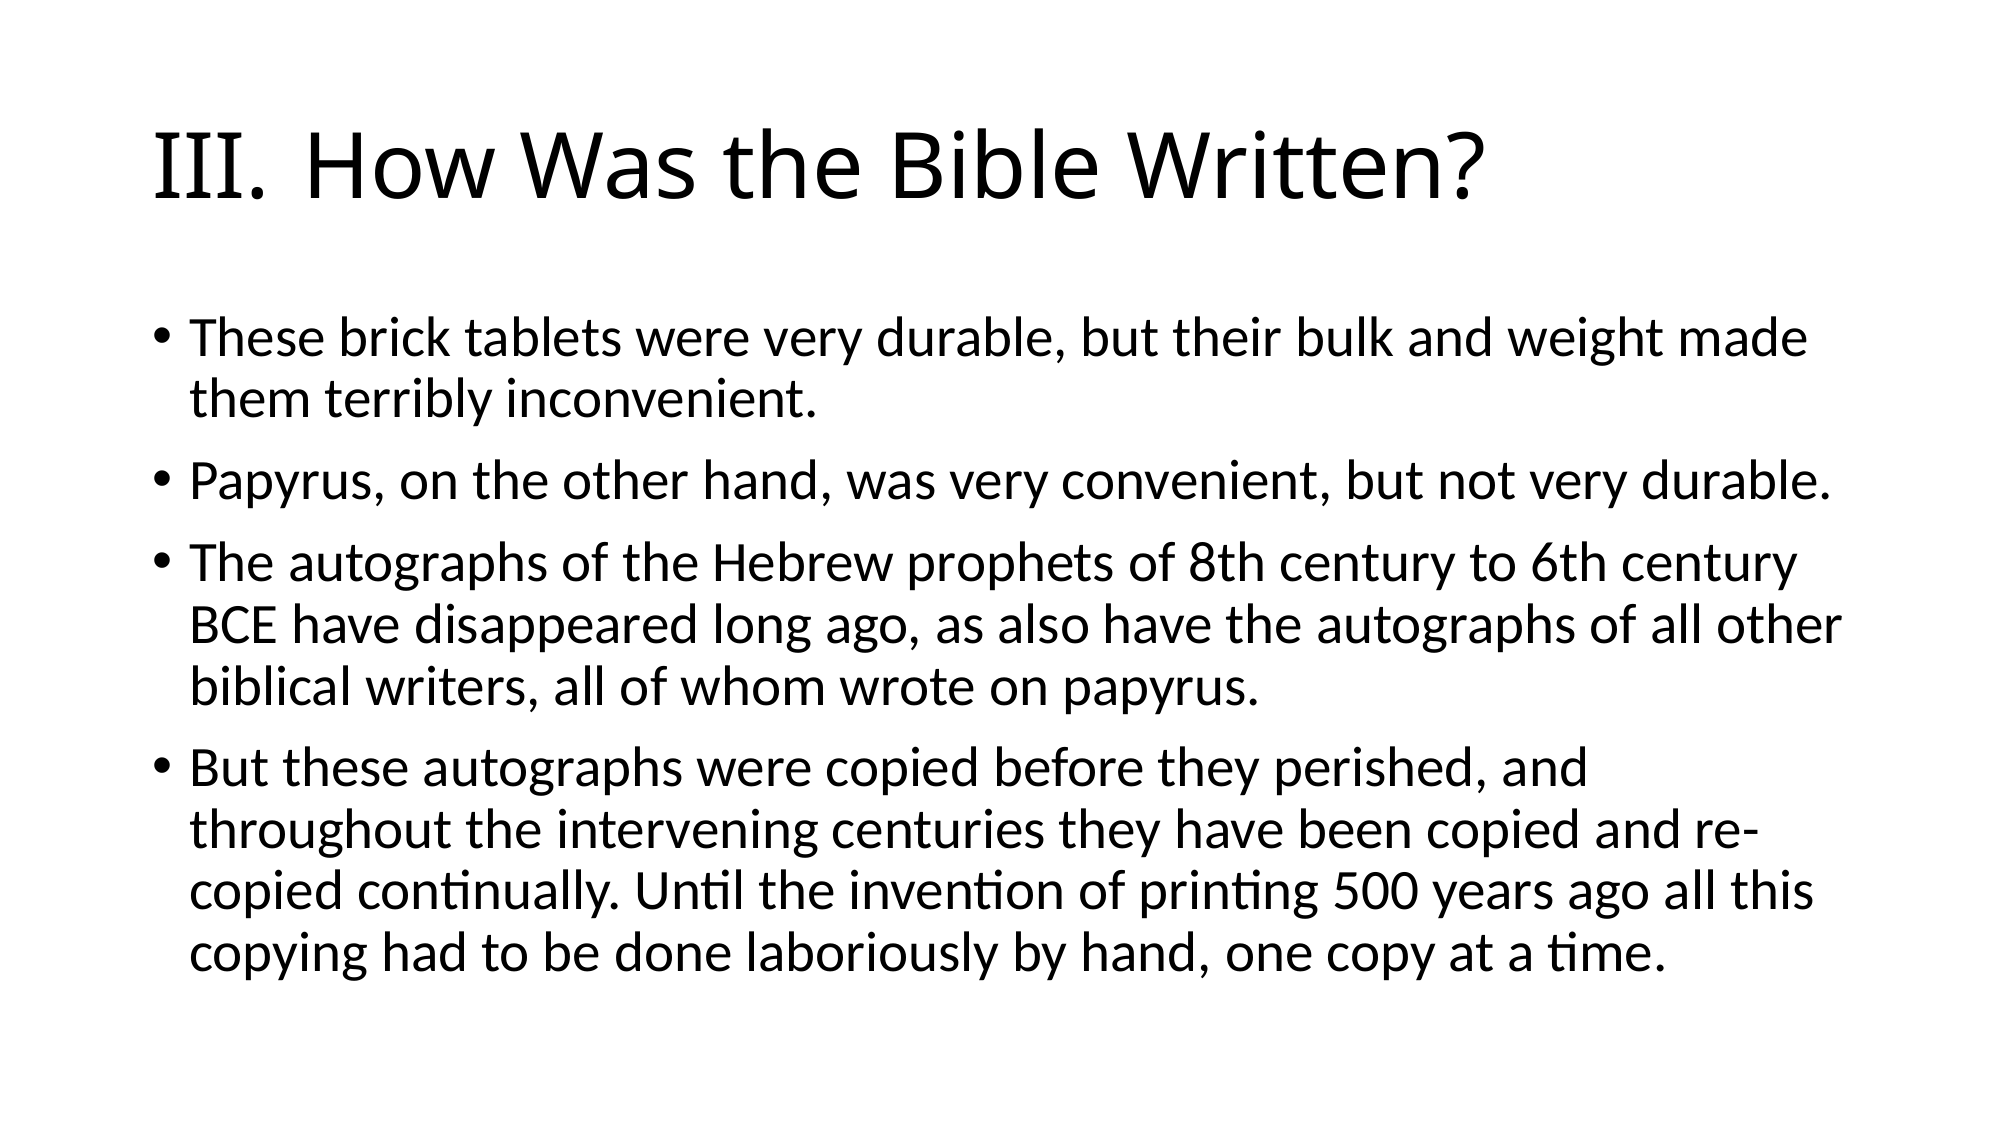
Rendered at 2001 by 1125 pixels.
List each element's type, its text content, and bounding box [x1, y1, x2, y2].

list These brick tablets were very durable, but their bulk and weight made them terribly inconvenient. Papyrus, on the other hand, was very convenient, but not very durable. The autographs of the Hebrew prophets of 8th century to 6th century BCE have disappeared long ago, as also have the autographs of all other biblical writers, all of whom wrote on papyrus. But these autographs were copied before they perished, and throughout the intervening centuries they have been copied and re-copied continually. Until the invention of printing 500 years ago all this copying had to be done laboriously by hand, one copy at a time. [137, 299, 1863, 1014]
title III. How Was the Bible Written? [137, 59, 1863, 278]
